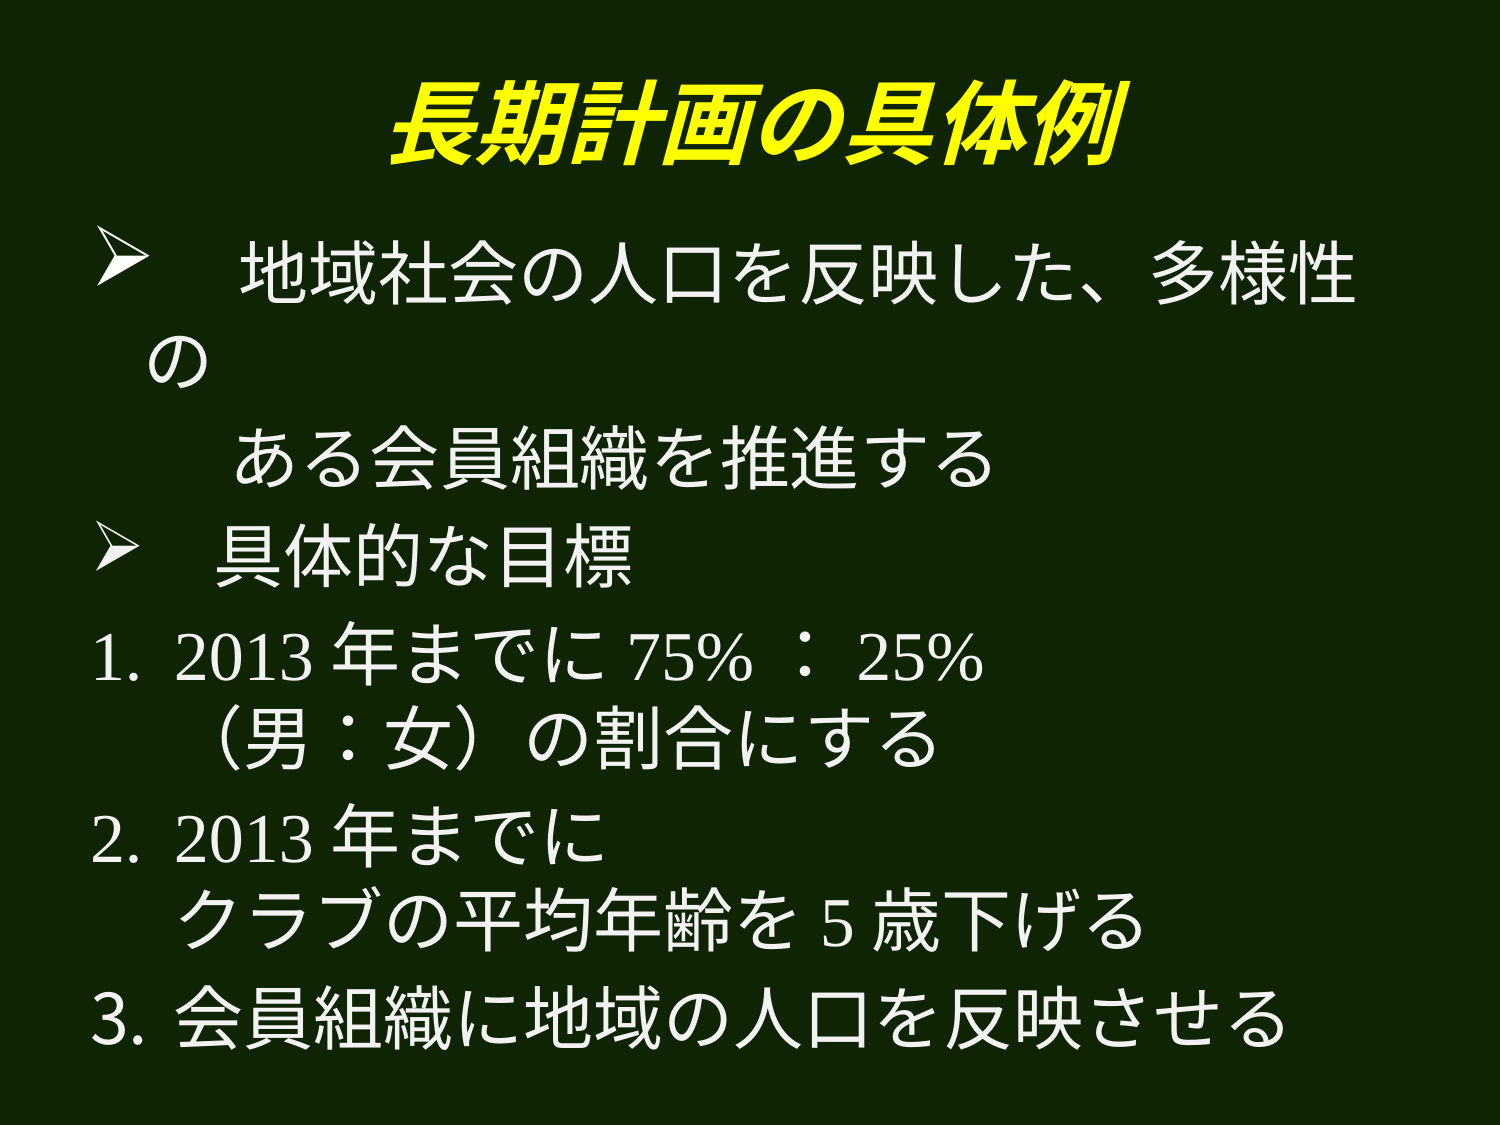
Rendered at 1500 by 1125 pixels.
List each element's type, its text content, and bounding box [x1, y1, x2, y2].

title 長期計画の具体例 [75, 45, 1425, 197]
list 地域社会の人口を反映した、多様性の ある会員組織を推進する 具体的な目標 2013年までに75%：25% （男：女）の割合にする 2013年までに クラブの平均年齢を5歳下げる 会員組織に地域の人口を反映させる [75, 208, 1425, 1071]
